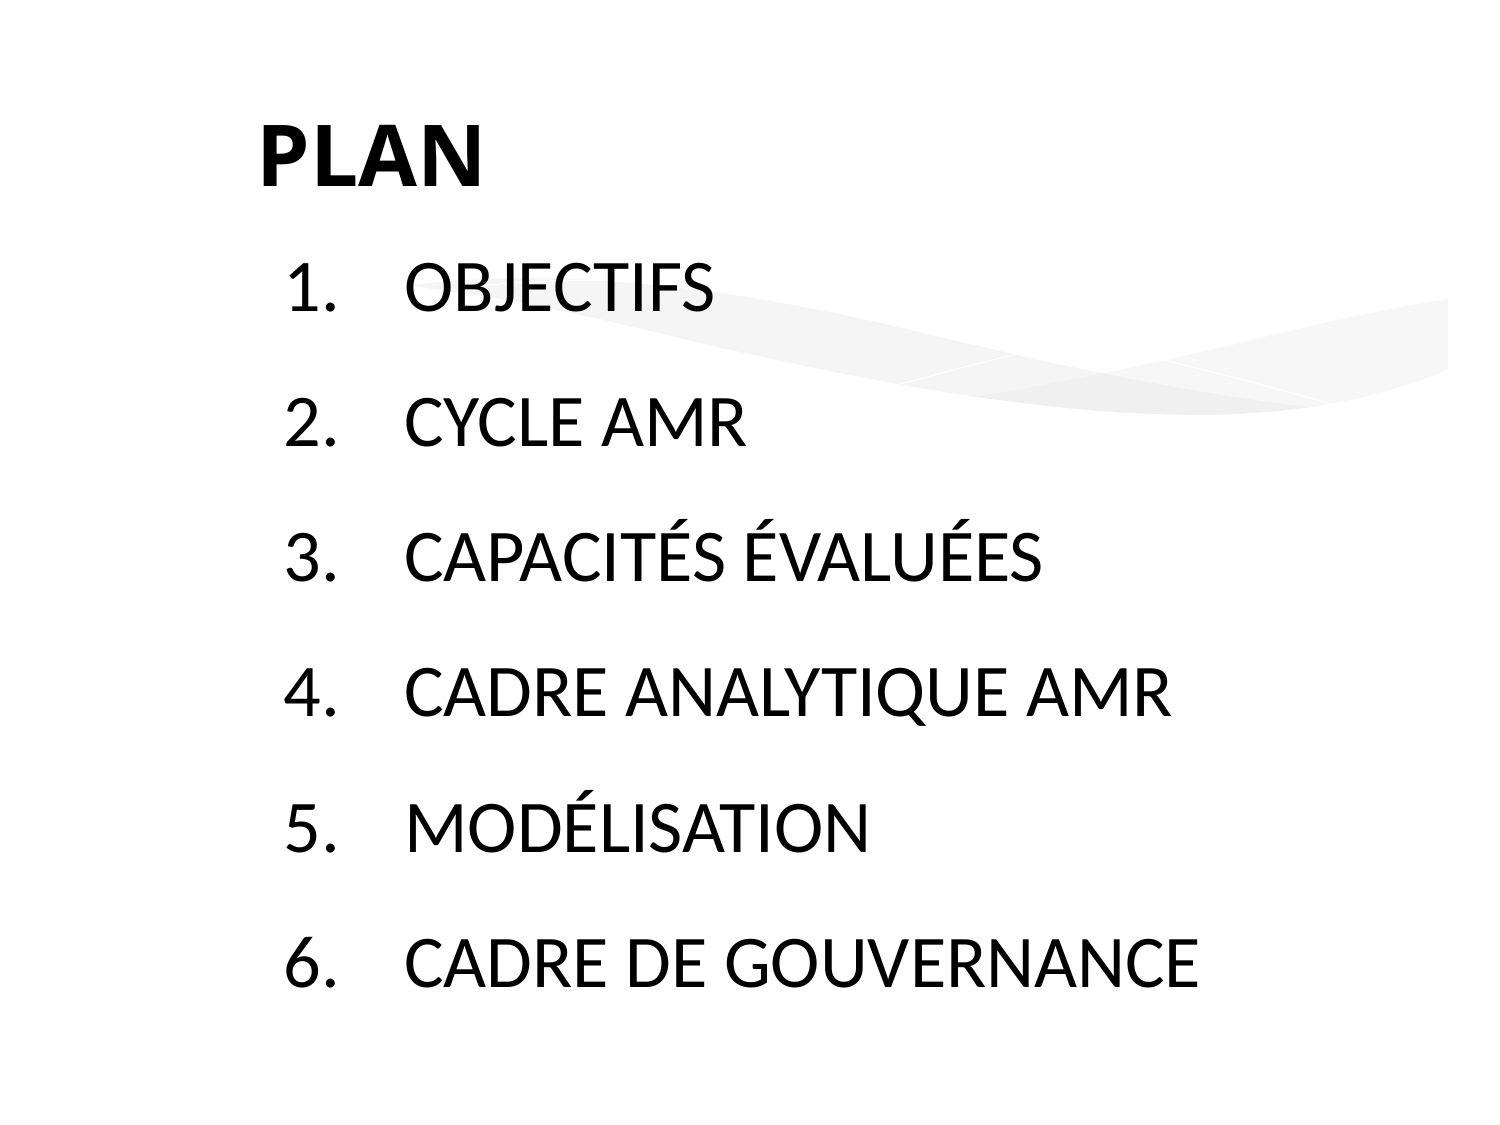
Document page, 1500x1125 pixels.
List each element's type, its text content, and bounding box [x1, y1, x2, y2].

title Plan [108, 81, 635, 237]
list Objectifs Cycle AMR Capacités évaluées Cadre analytique AMR Modélisation Cadre de Gouvernance [268, 219, 1424, 1012]
